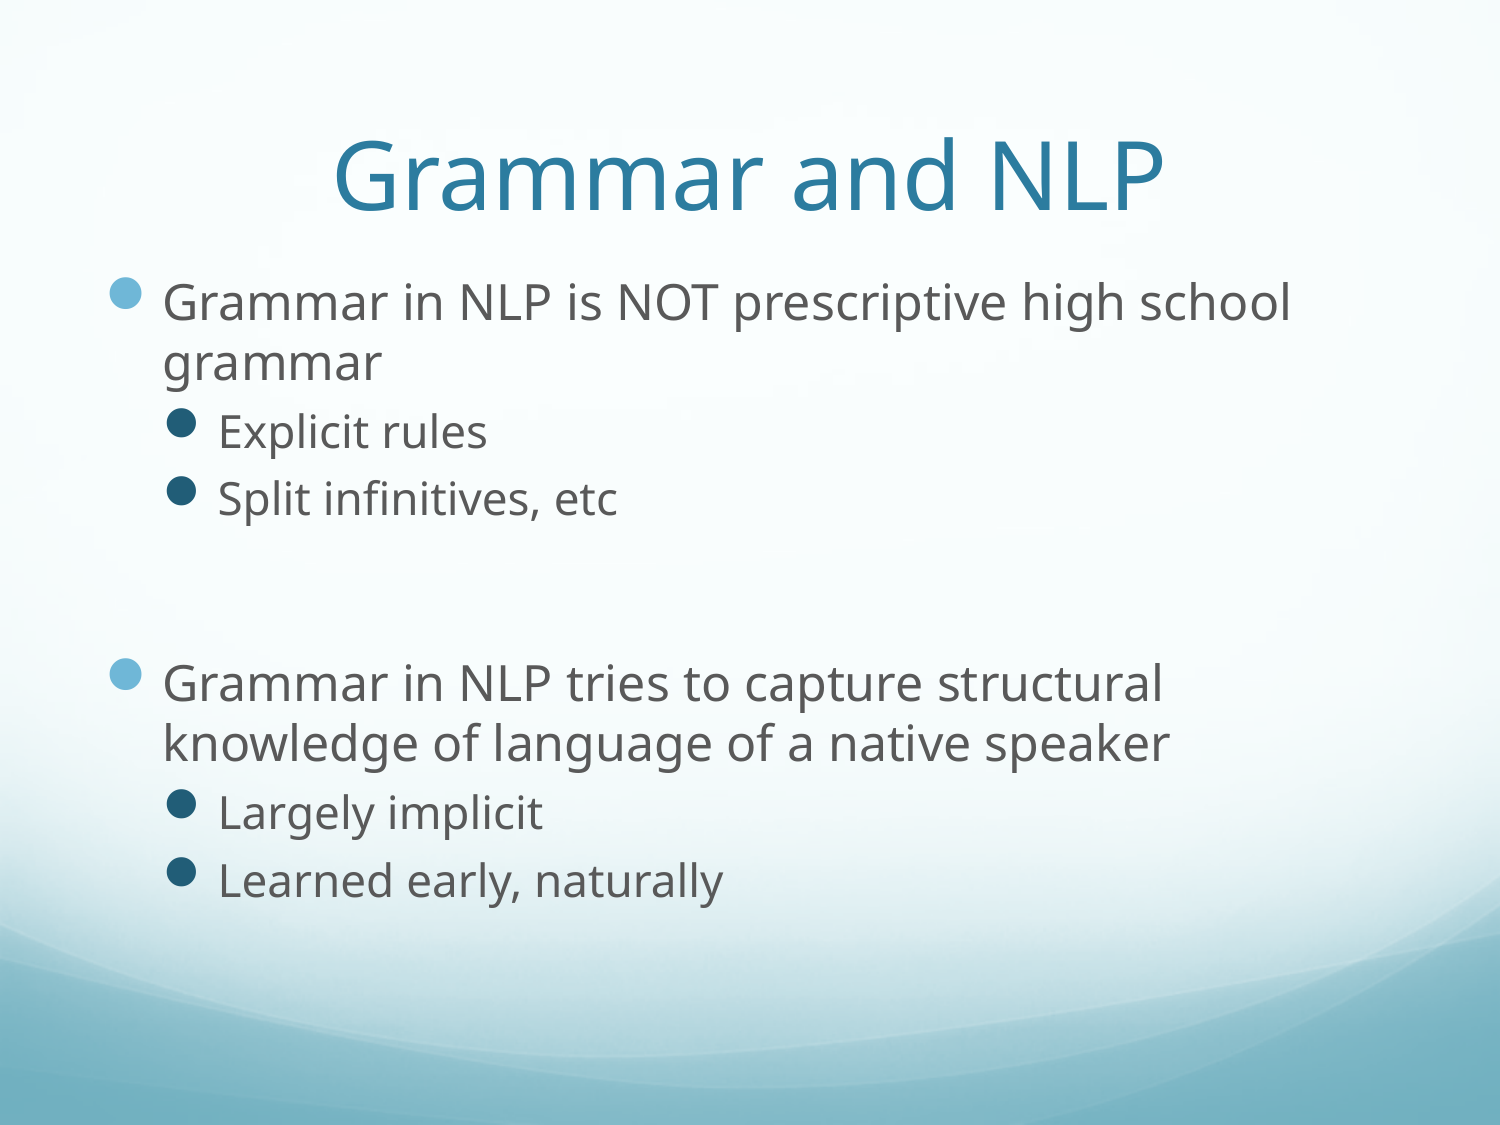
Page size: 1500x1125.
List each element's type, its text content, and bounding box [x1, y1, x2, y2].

title Grammar and NLP [90, 17, 1410, 237]
list Grammar in NLP is NOT prescriptive high school grammar Explicit rules Split infinitives, etc Grammar in NLP tries to capture structural knowledge of language of a native speaker Largely implicit Learned early, naturally [90, 262, 1410, 975]
